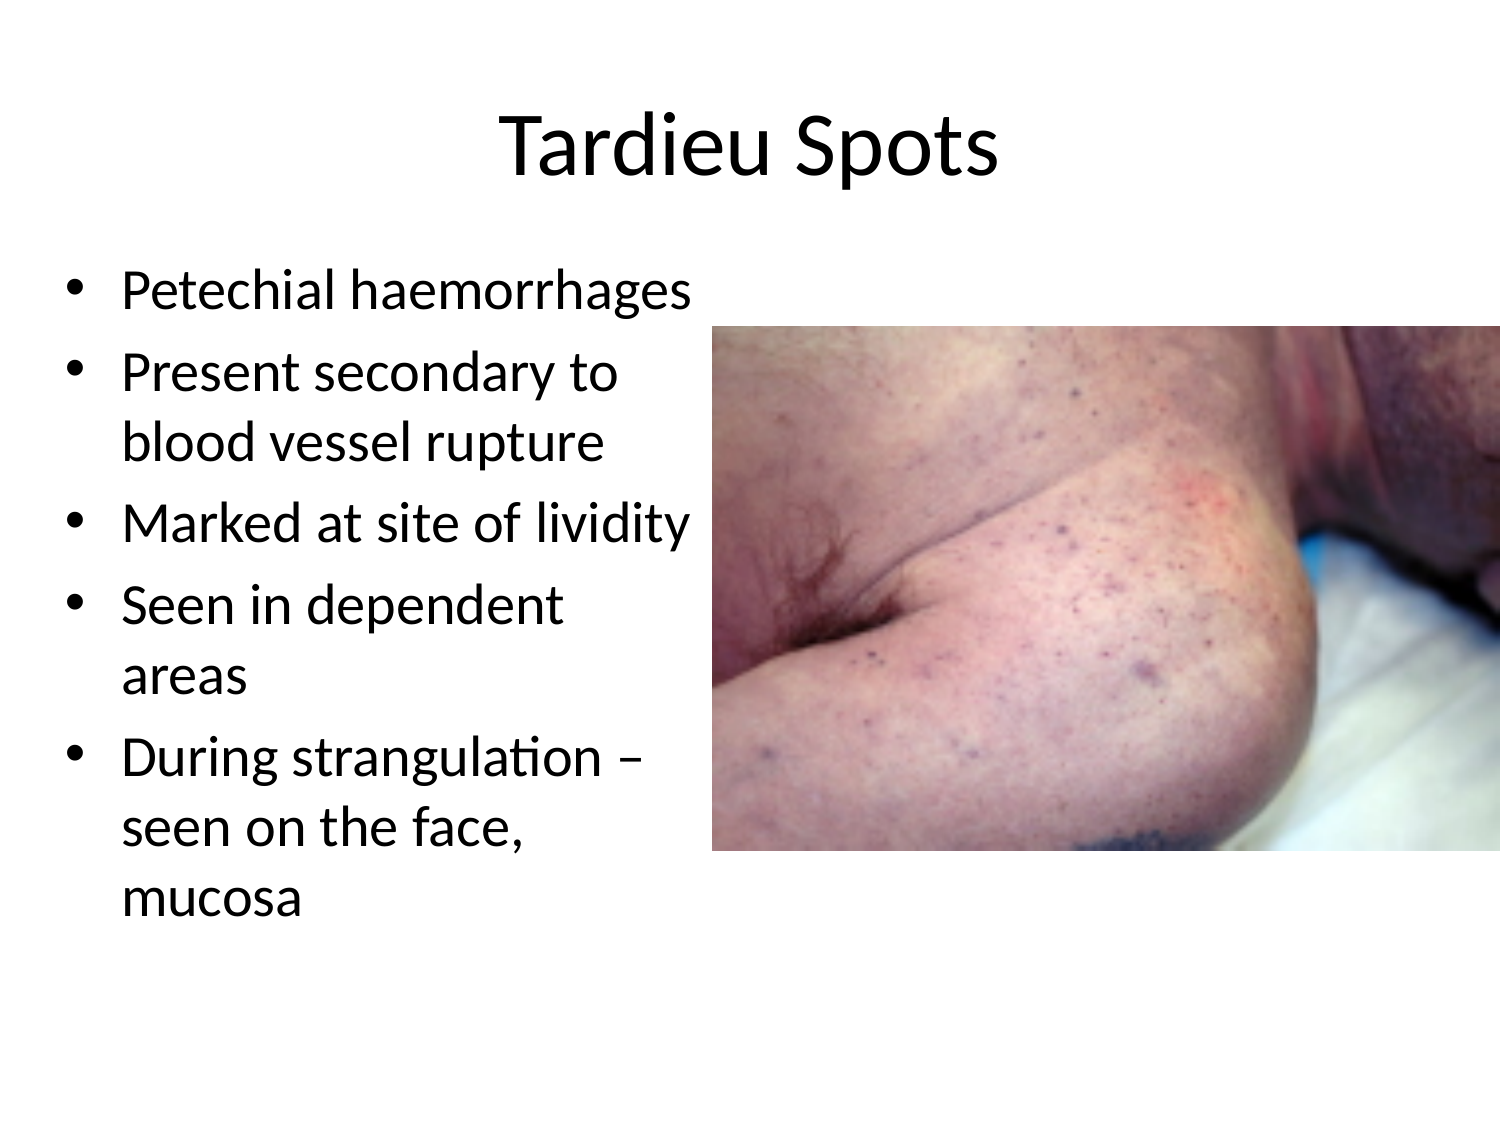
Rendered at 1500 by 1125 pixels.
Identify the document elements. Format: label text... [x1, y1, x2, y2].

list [711, 326, 1500, 851]
list Petechial haemorrhages Present secondary to blood vessel rupture Marked at site of lividity Seen in dependent areas During strangulation – seen on the face, mucosa [49, 243, 713, 986]
title Tardieu Spots [75, 45, 1425, 233]
